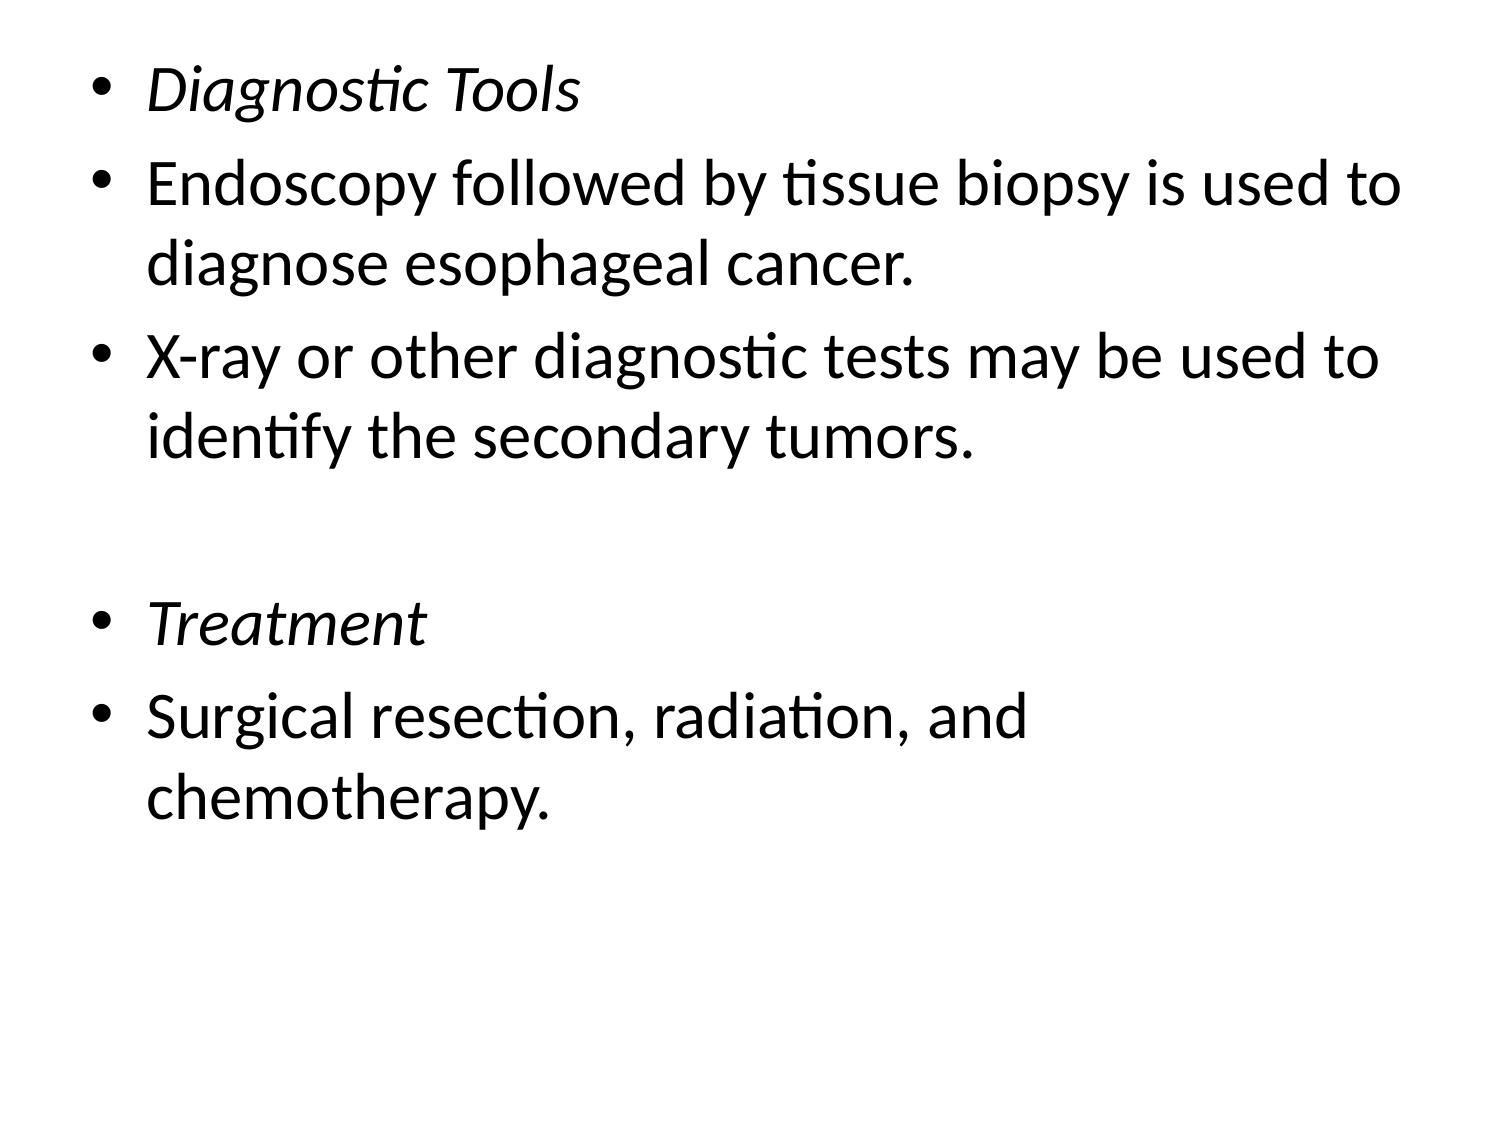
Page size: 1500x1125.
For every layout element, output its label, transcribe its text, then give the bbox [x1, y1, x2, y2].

list Diagnostic Tools Endoscopy followed by tissue biopsy is used to diagnose esophageal cancer. X-ray or other diagnostic tests may be used to identify the secondary tumors. Treatment Surgical resection, radiation, and chemotherapy. [75, 37, 1425, 1005]
